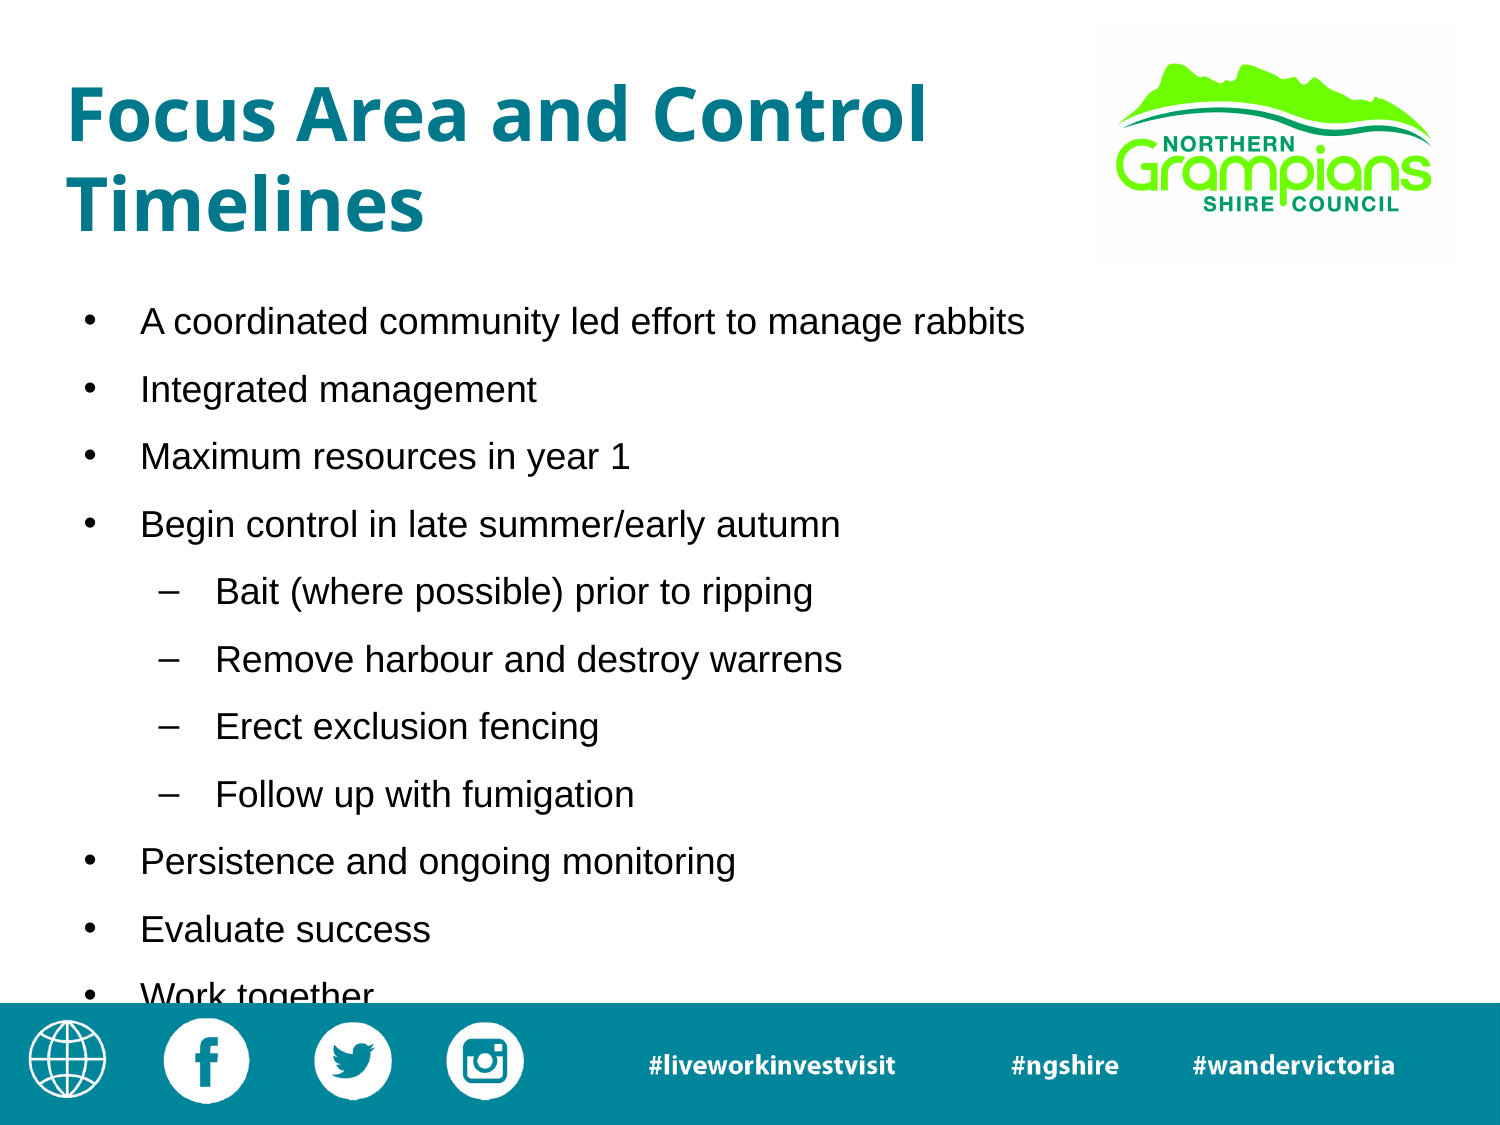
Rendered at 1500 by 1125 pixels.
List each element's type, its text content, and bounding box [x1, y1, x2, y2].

picture [1089, 22, 1458, 268]
title Focus Area and Control Timelines [50, 85, 1084, 228]
list A coordinated community led effort to manage rabbits Integrated management Maximum resources in year 1 Begin control in late summer/early autumn Bait (where possible) prior to ripping Remove harbour and destroy warrens Erect exclusion fencing Follow up with fumigation Persistence and ongoing monitoring Evaluate success Work together [50, 267, 1449, 1000]
picture [0, 1003, 1500, 1125]
